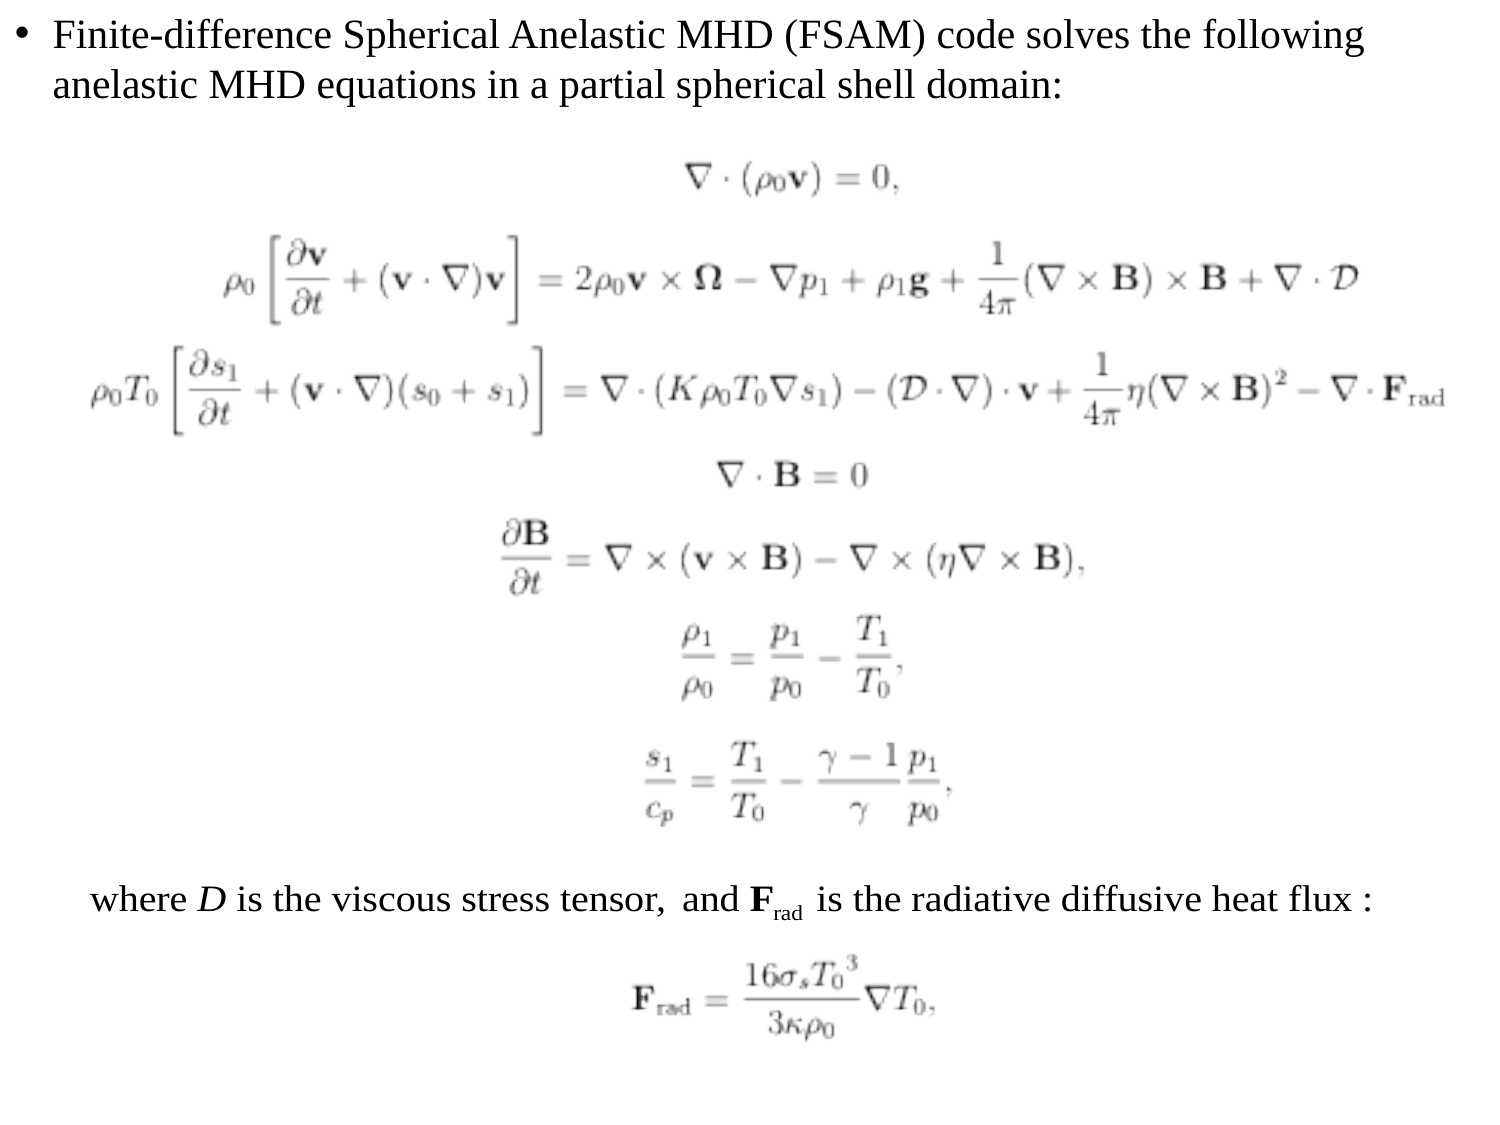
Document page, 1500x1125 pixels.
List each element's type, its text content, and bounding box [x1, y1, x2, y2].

text_box Finite-difference Spherical Anelastic MHD (FSAM) code solves the following anelastic MHD equations in a partial spherical shell domain: [0, 0, 1500, 115]
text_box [84, 879, 1376, 924]
picture [562, 924, 1030, 1063]
picture [24, 115, 1463, 838]
